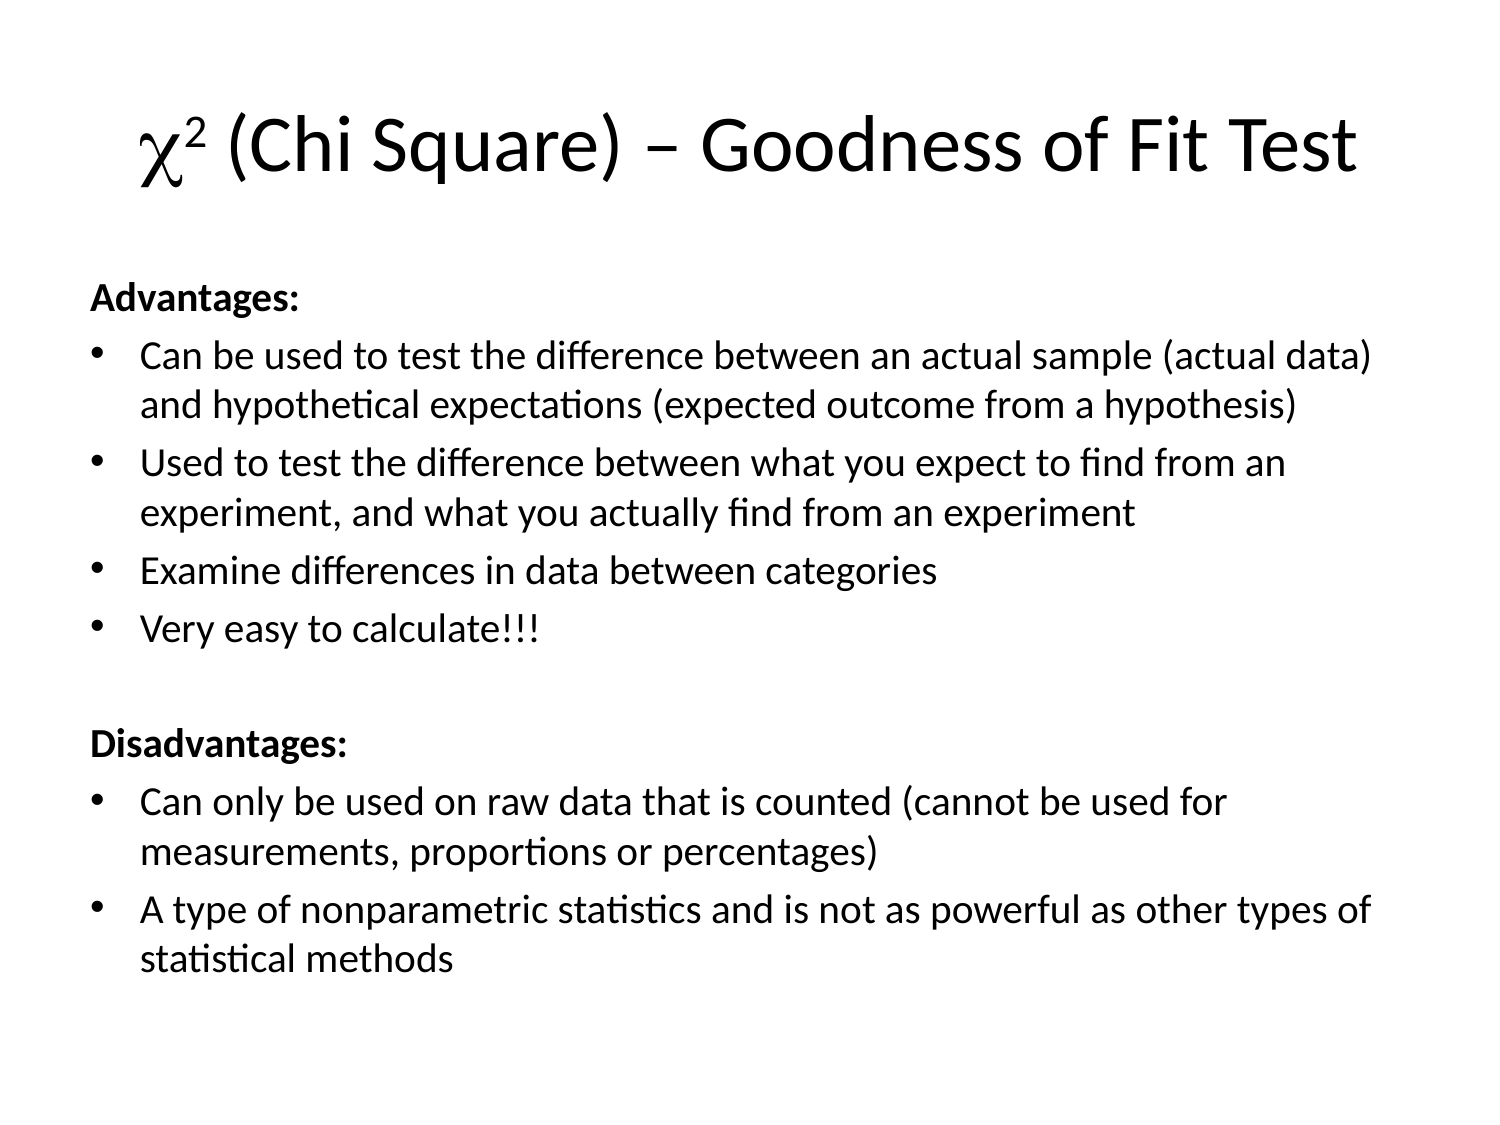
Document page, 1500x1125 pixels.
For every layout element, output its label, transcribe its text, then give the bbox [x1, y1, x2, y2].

list Advantages: Can be used to test the difference between an actual sample (actual data) and hypothetical expectations (expected outcome from a hypothesis) Used to test the difference between what you expect to find from an experiment, and what you actually find from an experiment Examine differences in data between categories Very easy to calculate!!! Disadvantages: Can only be used on raw data that is counted (cannot be used for measurements, proportions or percentages) A type of nonparametric statistics and is not as powerful as other types of statistical methods [75, 262, 1425, 1005]
title c2 (Chi Square) – Goodness of Fit Test [75, 45, 1425, 233]
